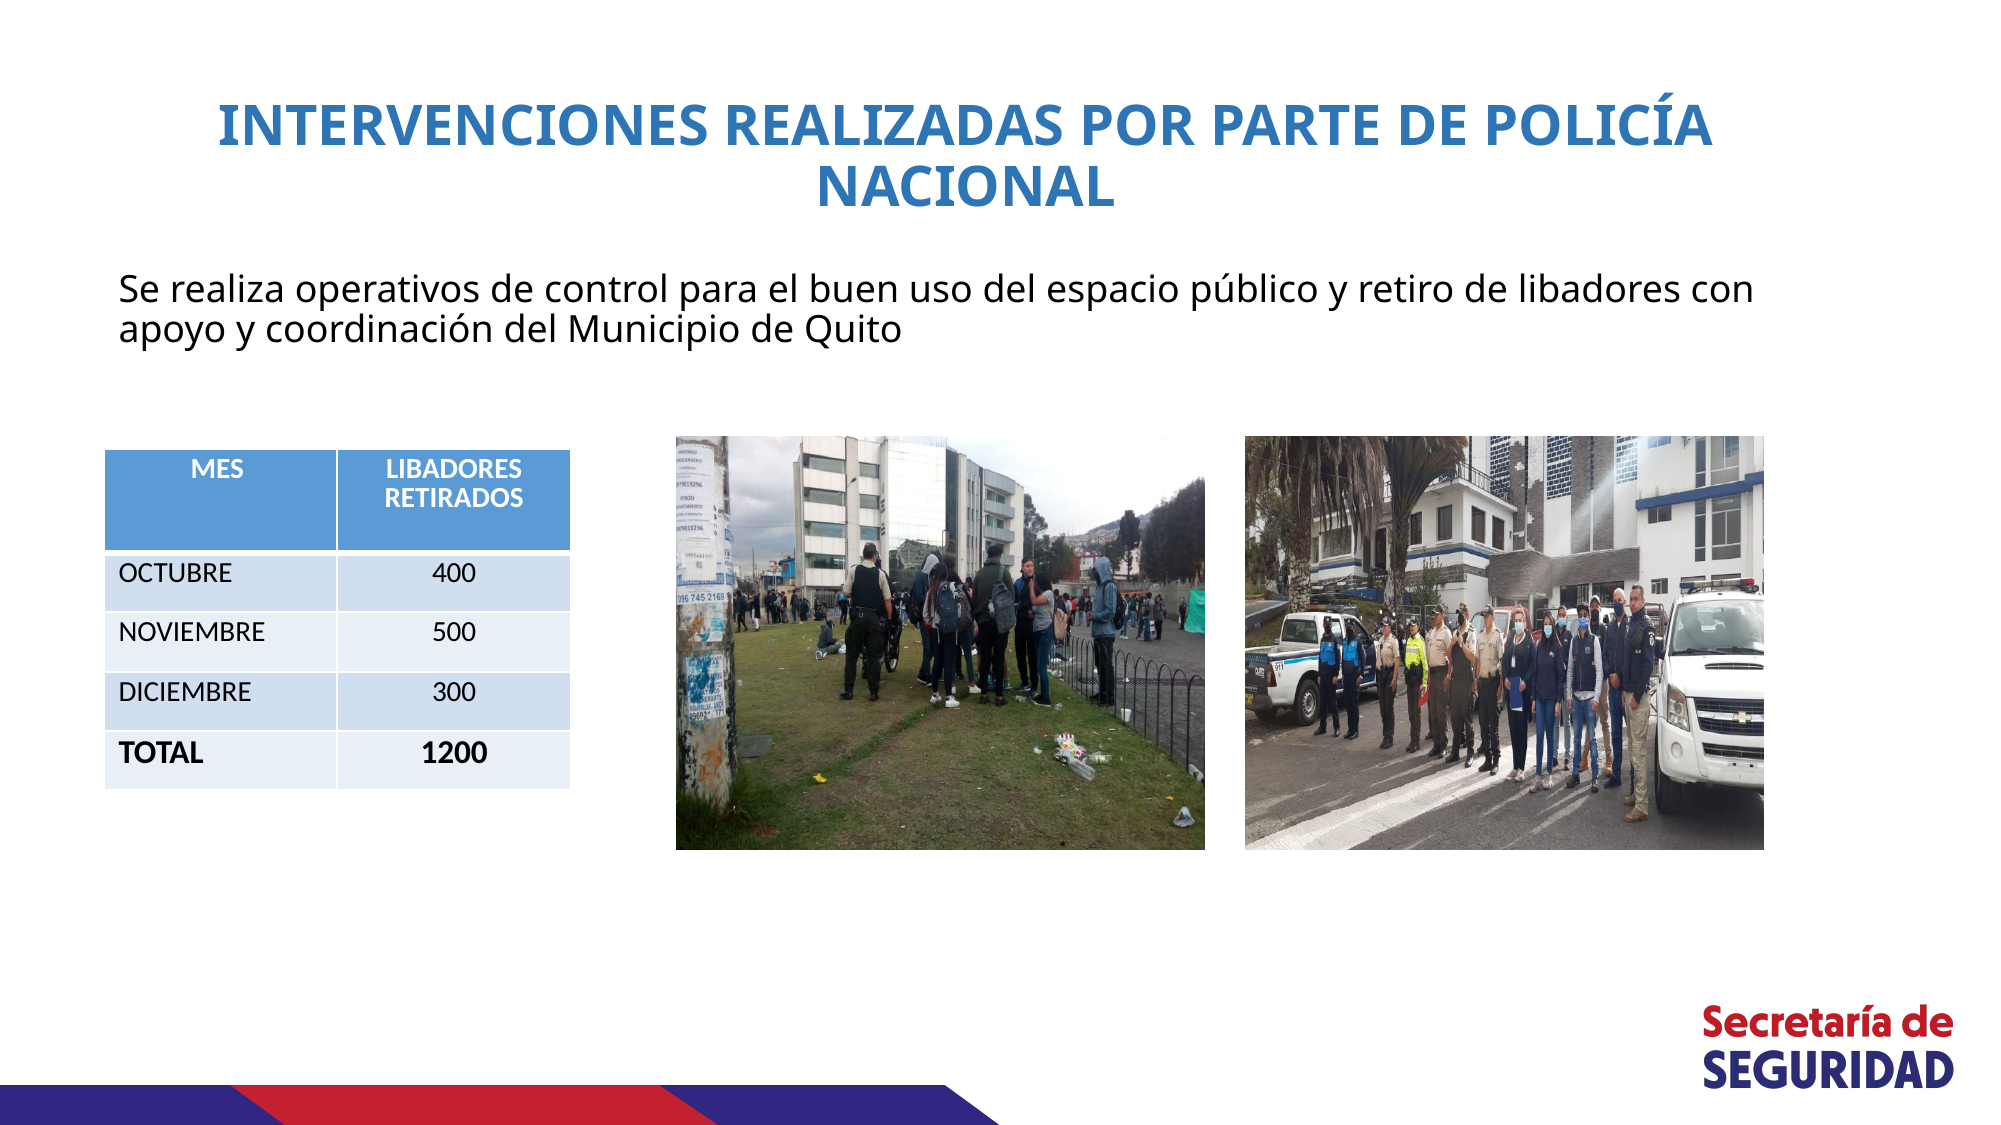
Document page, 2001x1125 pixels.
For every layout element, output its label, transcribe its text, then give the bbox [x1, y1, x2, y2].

picture [1689, 968, 1968, 1125]
table_cell 500 [338, 613, 570, 671]
table_cell NOVIEMBRE [105, 613, 336, 671]
table_cell 1200 [338, 732, 570, 789]
table_header LIBADORES RETIRADOS [338, 450, 570, 550]
table_cell DICIEMBRE [105, 673, 336, 730]
table_cell OCTUBRE [105, 556, 336, 611]
picture [676, 436, 1205, 850]
table_cell TOTAL [105, 732, 336, 789]
text_box Se realiza operativos de control para el buen uso del espacio público y retiro de libadores con apoyo y coordinación del Municipio de Quito [103, 241, 1829, 380]
picture [0, 1085, 1000, 1125]
table_cell 400 [338, 556, 570, 611]
picture [1245, 436, 1764, 850]
table_cell 300 [338, 673, 570, 730]
table_header MES [105, 450, 336, 550]
title INTERVENCIONES REALIZADAS POR PARTE DE POLICÍA NACIONAL [103, 89, 1829, 227]
